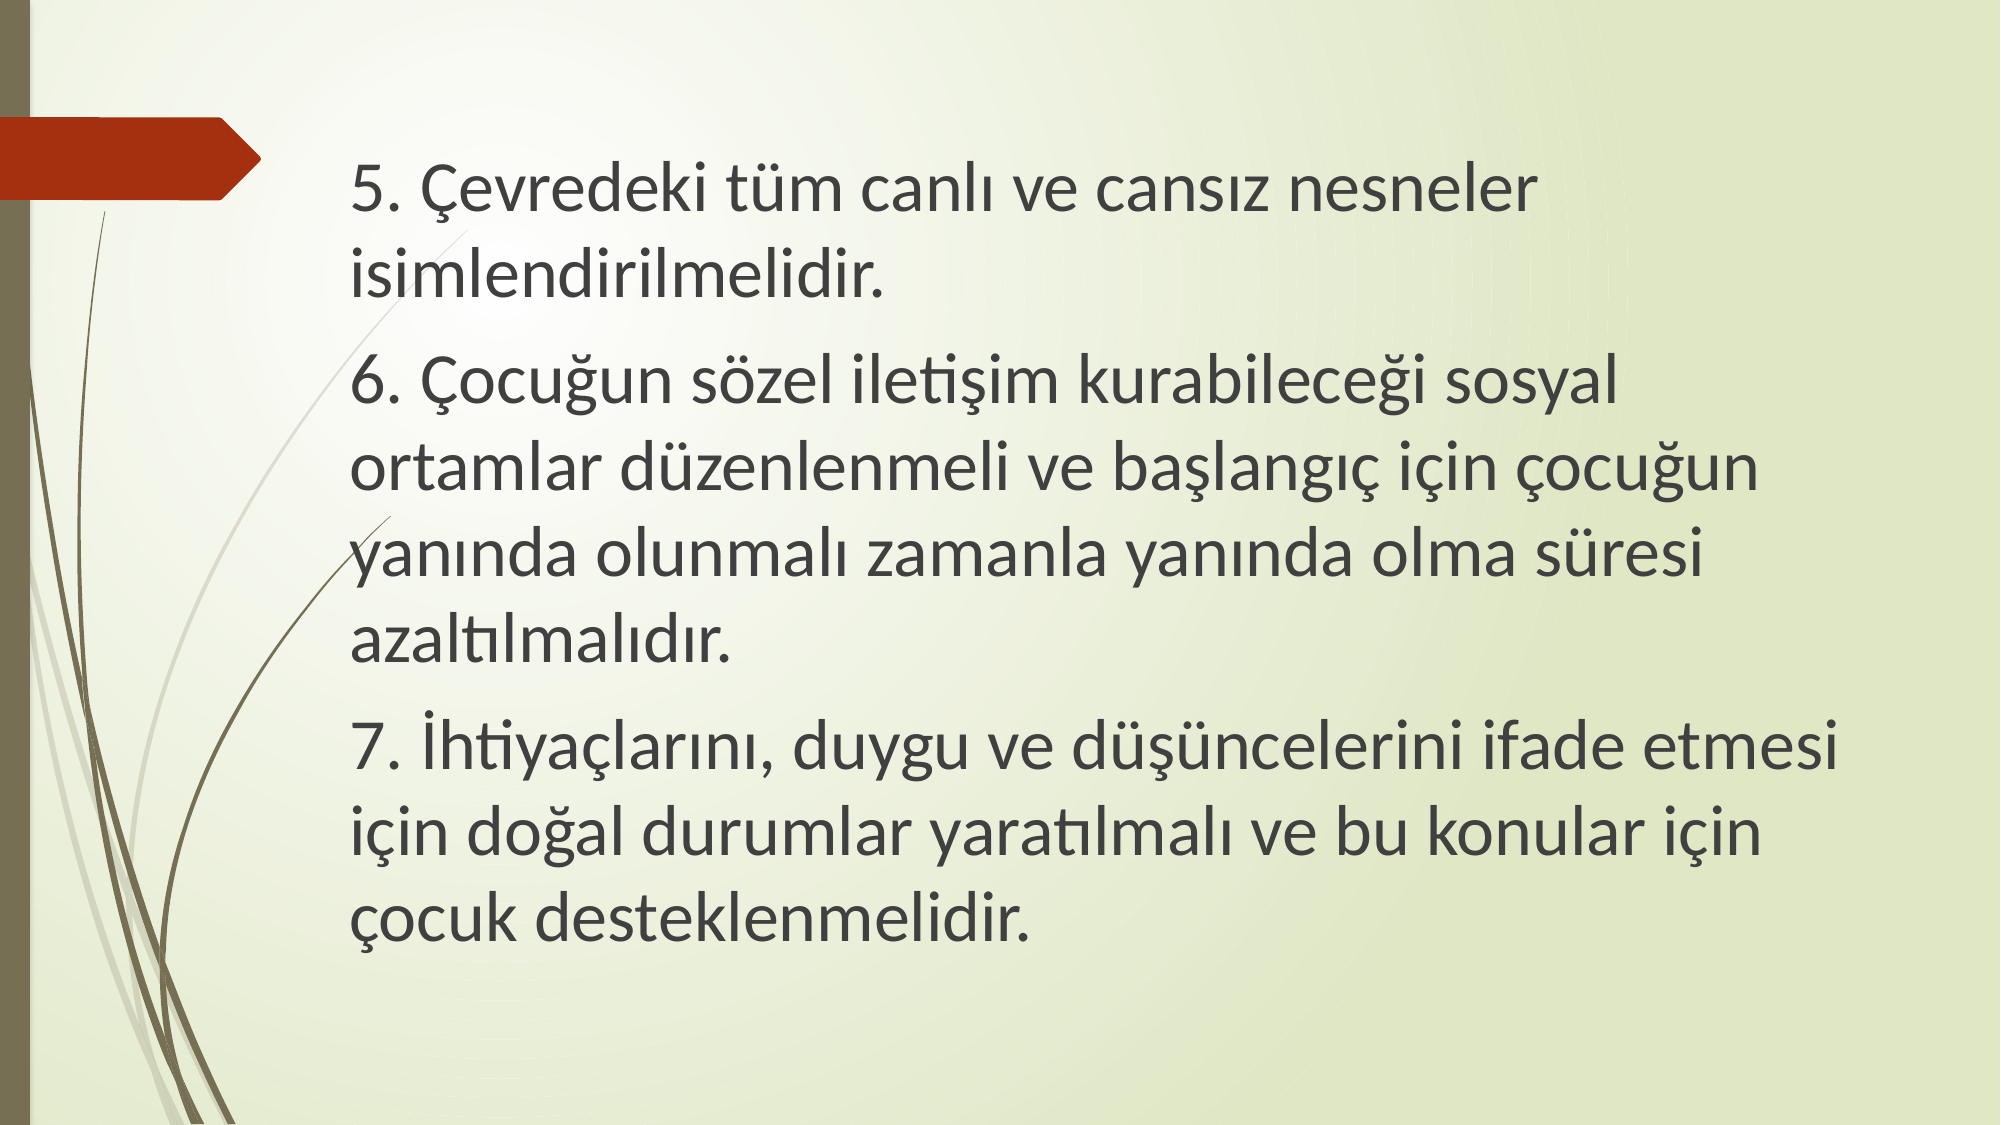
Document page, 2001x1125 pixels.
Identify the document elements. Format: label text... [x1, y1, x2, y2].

list 5. Çevredeki tüm canlı ve cansız nesneler isimlendirilmelidir. 6. Çocuğun sözel iletişim kurabileceği sosyal ortamlar düzenlenmeli ve başlangıç için çocuğun yanında olunmalı zamanla yanında olma süresi azaltılmalıdır. 7. İhtiyaçlarını, duygu ve düşüncelerini ifade etmesi için doğal durumlar yaratılmalı ve bu konular için çocuk desteklenmelidir. [334, 131, 1888, 971]
